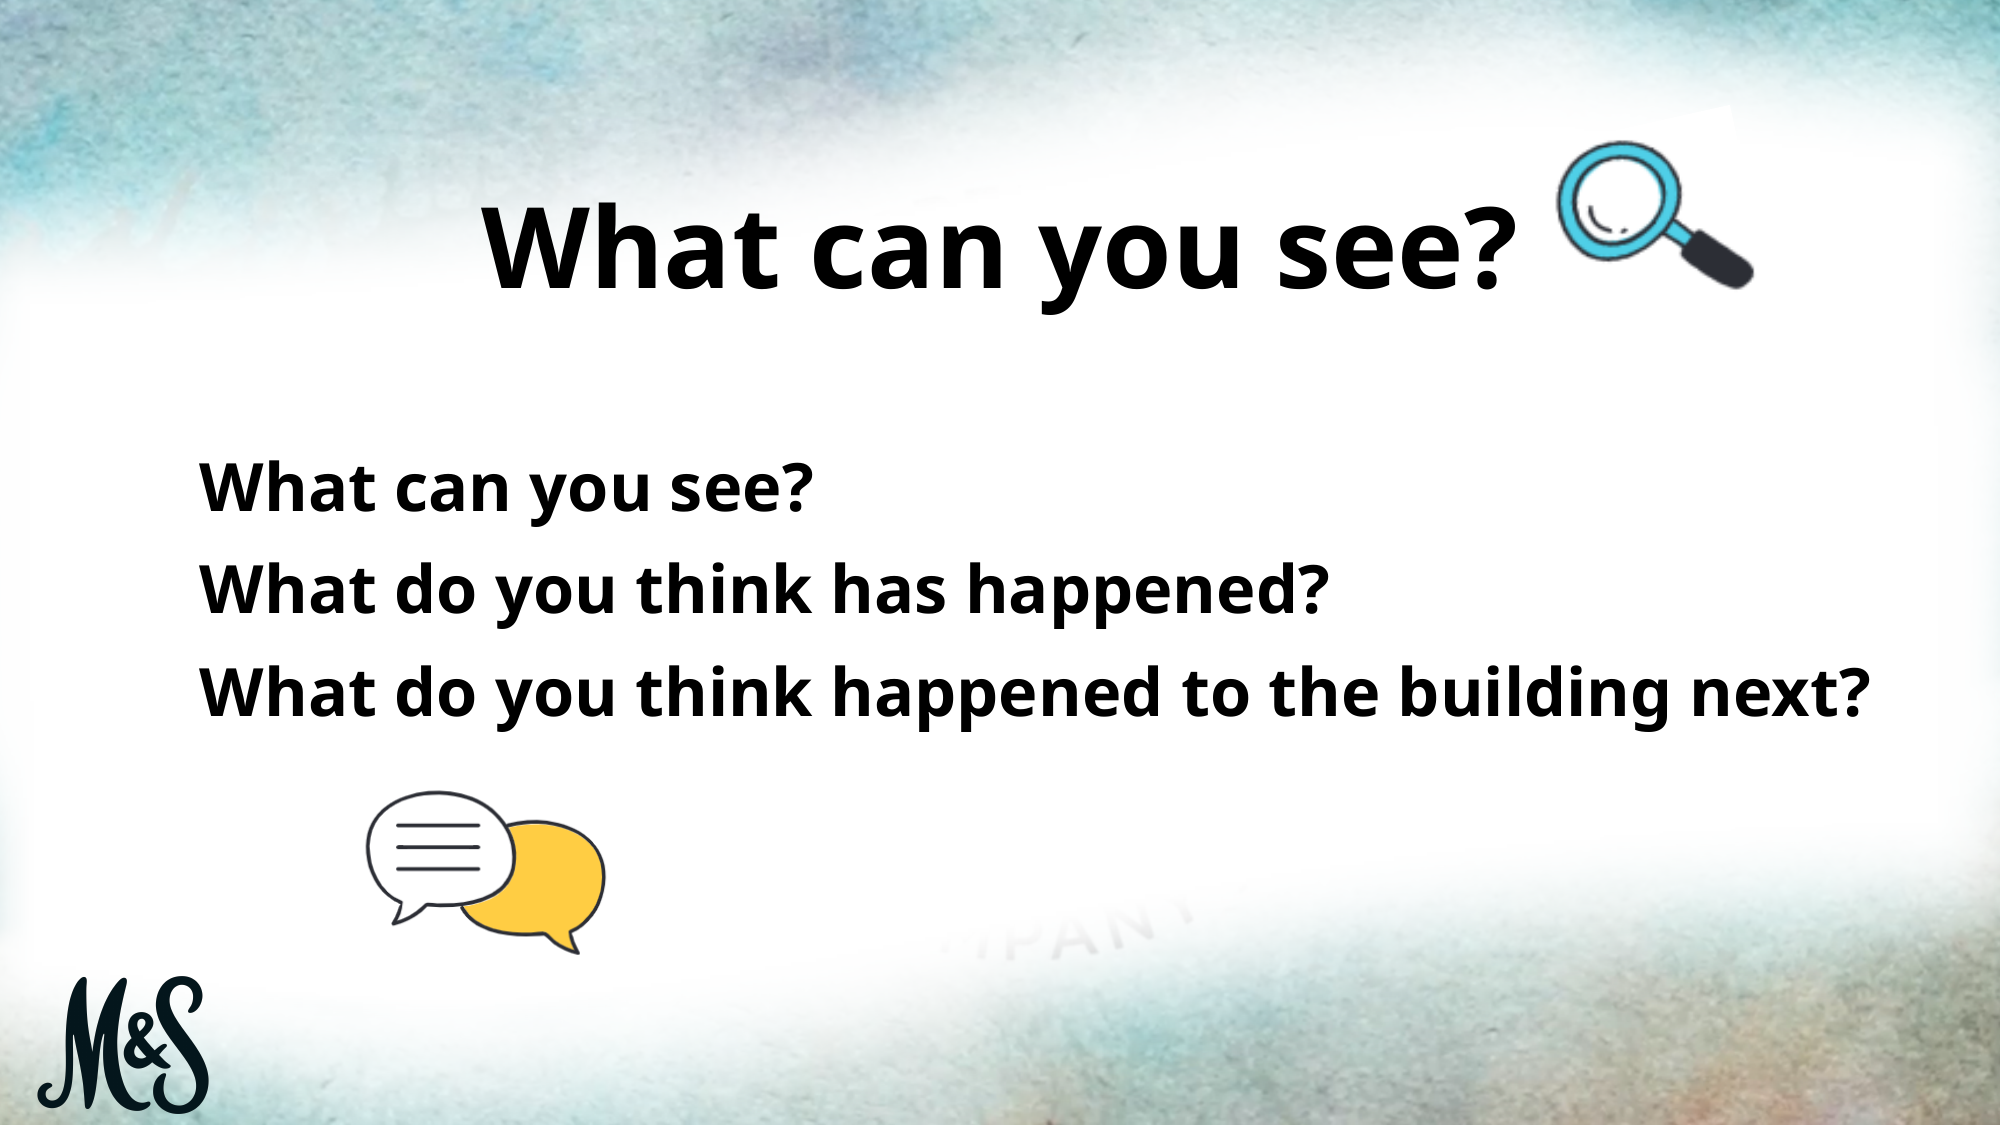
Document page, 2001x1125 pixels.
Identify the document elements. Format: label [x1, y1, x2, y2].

text_box [1551, 119, 1749, 327]
picture [0, 0, 2000, 1125]
